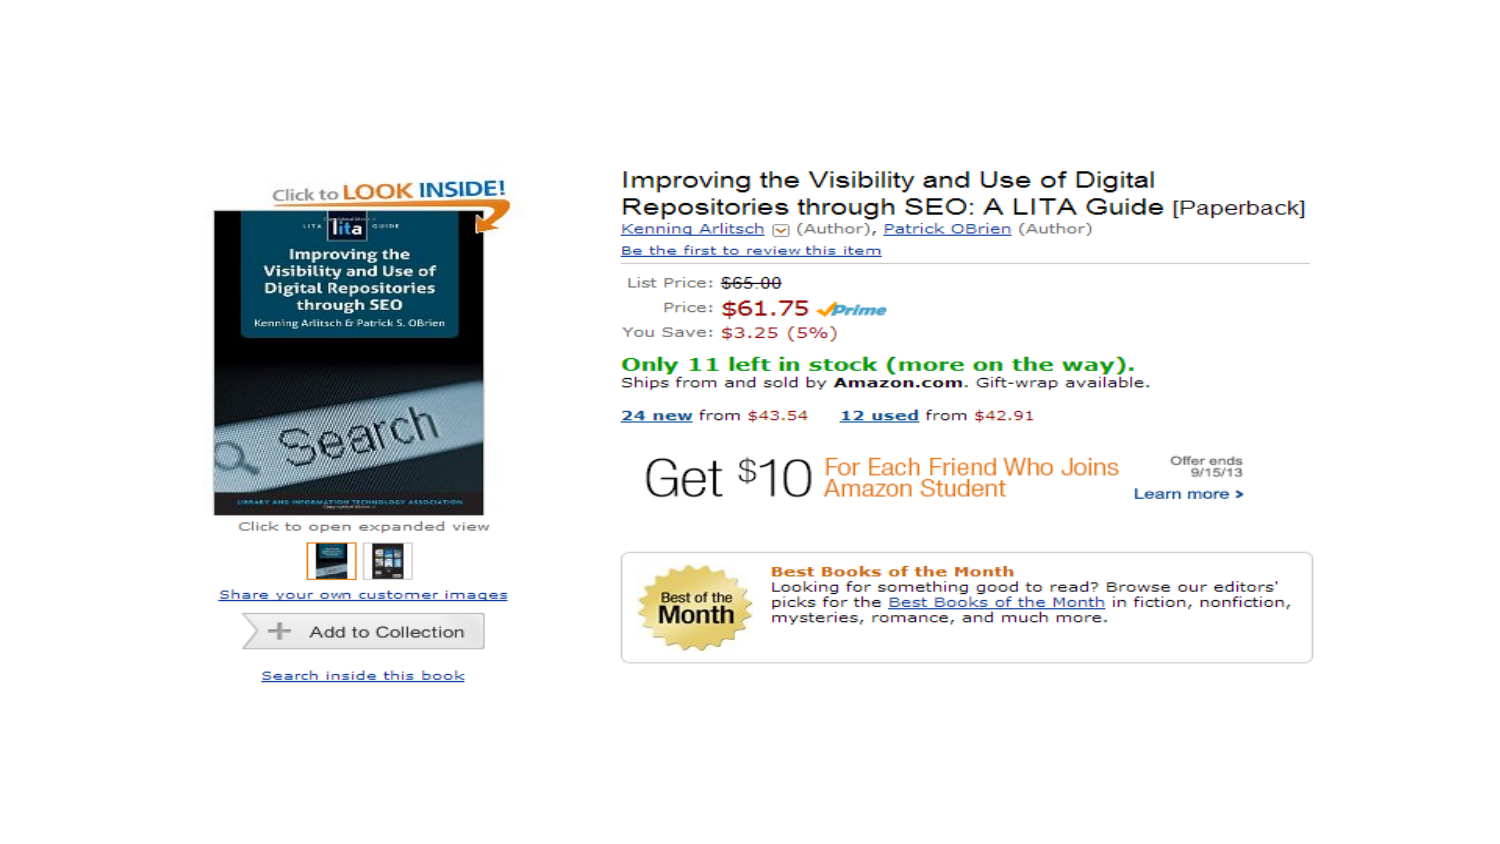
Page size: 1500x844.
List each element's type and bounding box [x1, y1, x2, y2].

picture [173, 149, 1326, 694]
